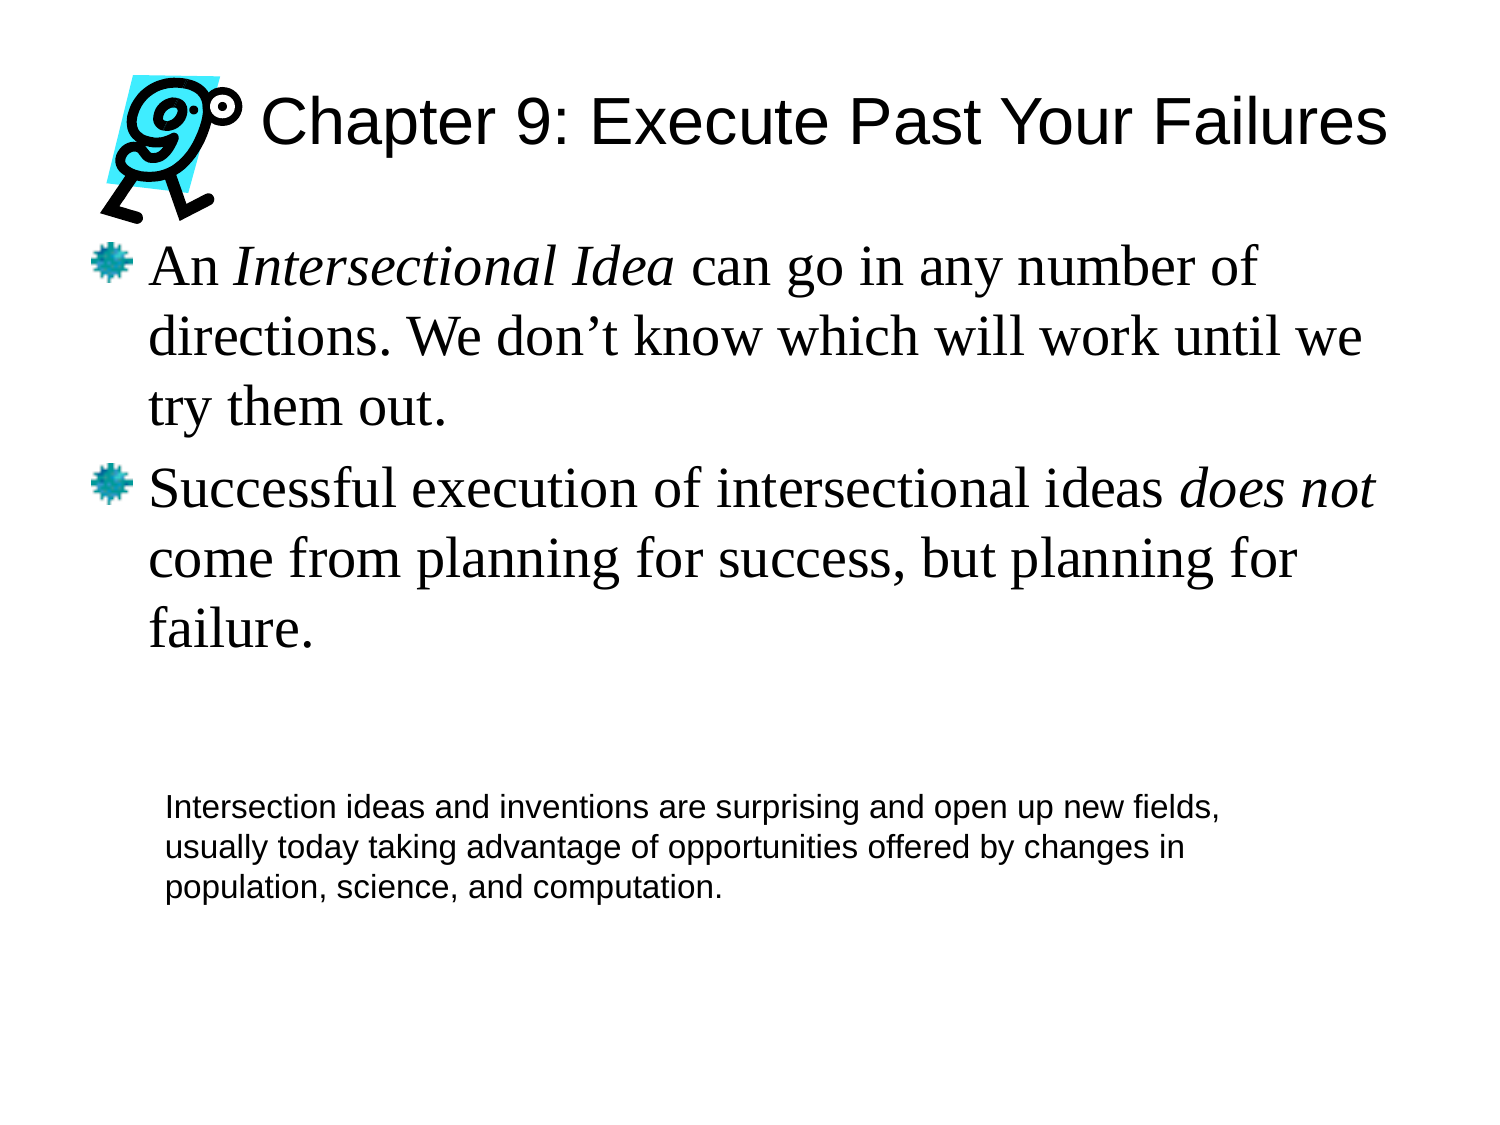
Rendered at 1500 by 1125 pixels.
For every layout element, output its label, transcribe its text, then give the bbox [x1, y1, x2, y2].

picture [99, 74, 243, 225]
picture [91, 242, 133, 283]
list An Intersectional Idea can go in any number of directions. We don’t know which will work until we try them out. Successful execution of intersectional ideas does not come from planning for success, but planning for failure. [76, 219, 1428, 1040]
text_box Intersection ideas and inventions are surprising and open up new fields, usually today taking advantage of opportunities offered by changes in population, science, and computation. [150, 777, 1300, 913]
picture [91, 463, 133, 505]
title Chapter 9: Execute Past Your Failures [149, 54, 1500, 183]
